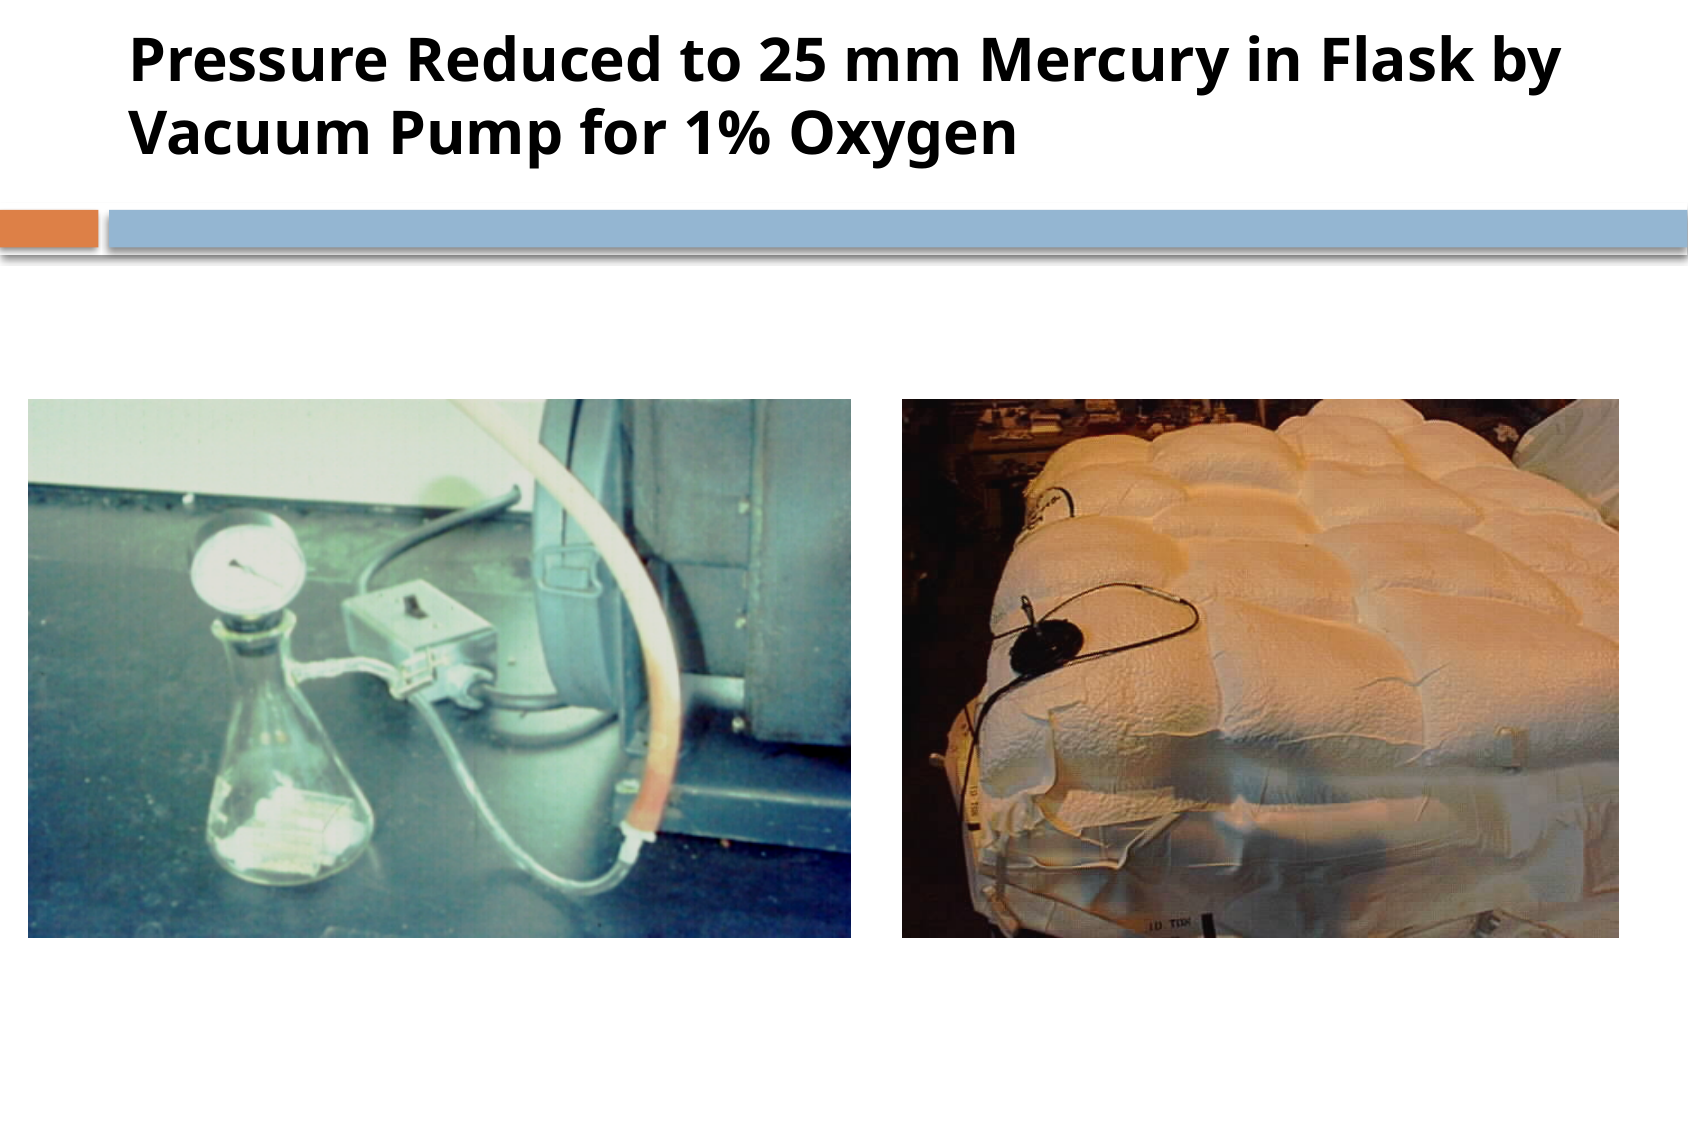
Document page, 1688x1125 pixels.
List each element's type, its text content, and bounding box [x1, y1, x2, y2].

picture [901, 399, 1619, 938]
picture [28, 399, 851, 938]
title Pressure Reduced to 25 mm Mercury in Flask by Vacuum Pump for 1% Oxygen [112, 12, 1618, 176]
